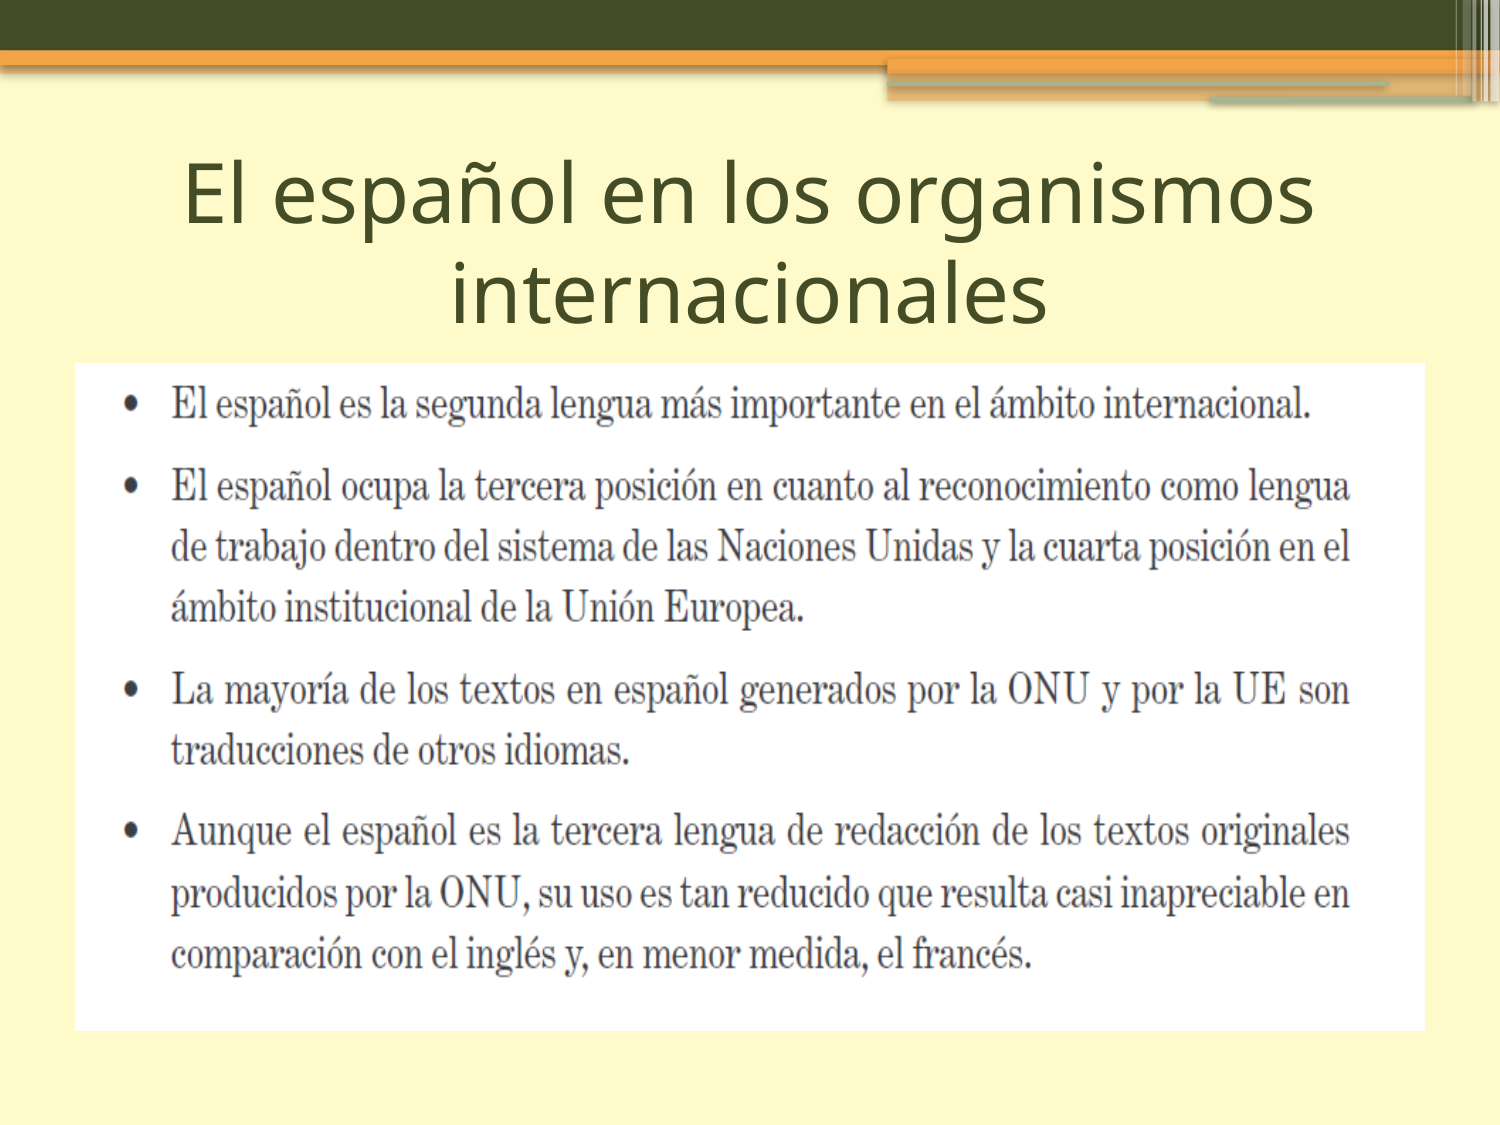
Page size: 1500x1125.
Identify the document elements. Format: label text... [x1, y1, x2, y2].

picture [74, 363, 1425, 1032]
text_box El español en los organismos internacionales [74, 128, 1425, 352]
